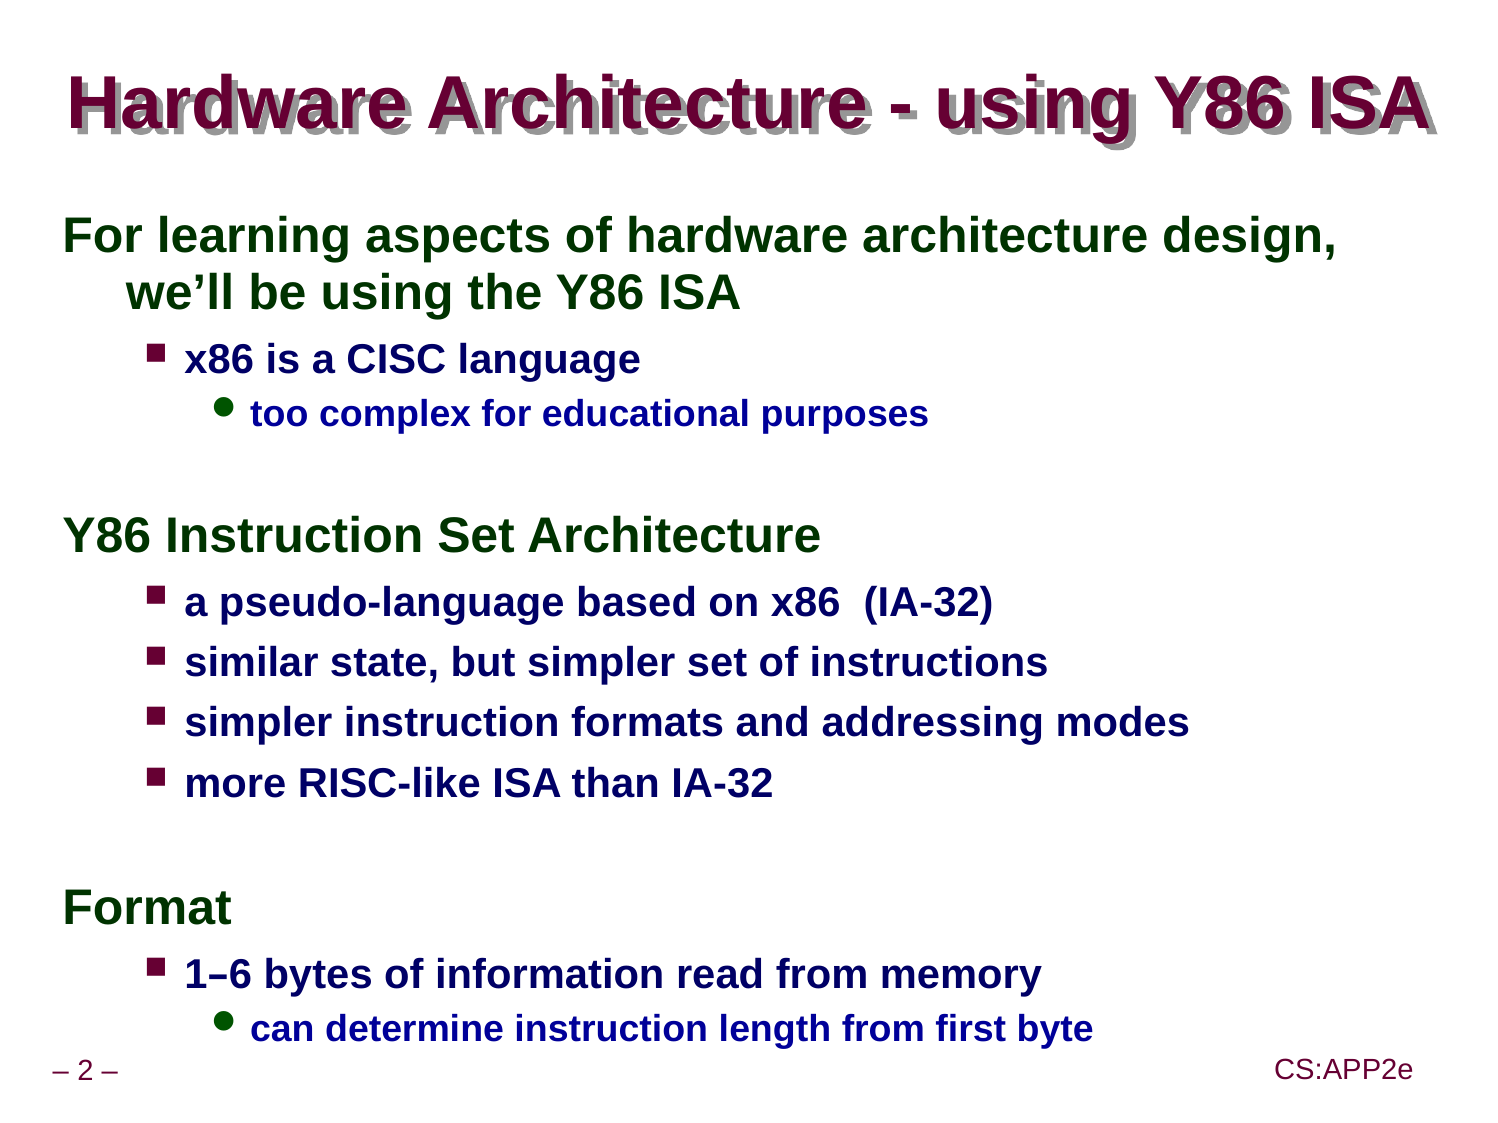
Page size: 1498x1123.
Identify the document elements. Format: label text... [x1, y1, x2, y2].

title Hardware Architecture - using Y86 ISA [66, 40, 1495, 169]
list For learning aspects of hardware architecture design, we’ll be using the Y86 ISA x86 is a CISC language too complex for educational purposes Y86 Instruction Set Architecture a pseudo-language based on x86 (IA-32) similar state, but simpler set of instructions simpler instruction formats and addressing modes more RISC-like ISA than IA-32 Format 1–6 bytes of information read from memory can determine instruction length from first byte [47, 199, 1409, 1056]
